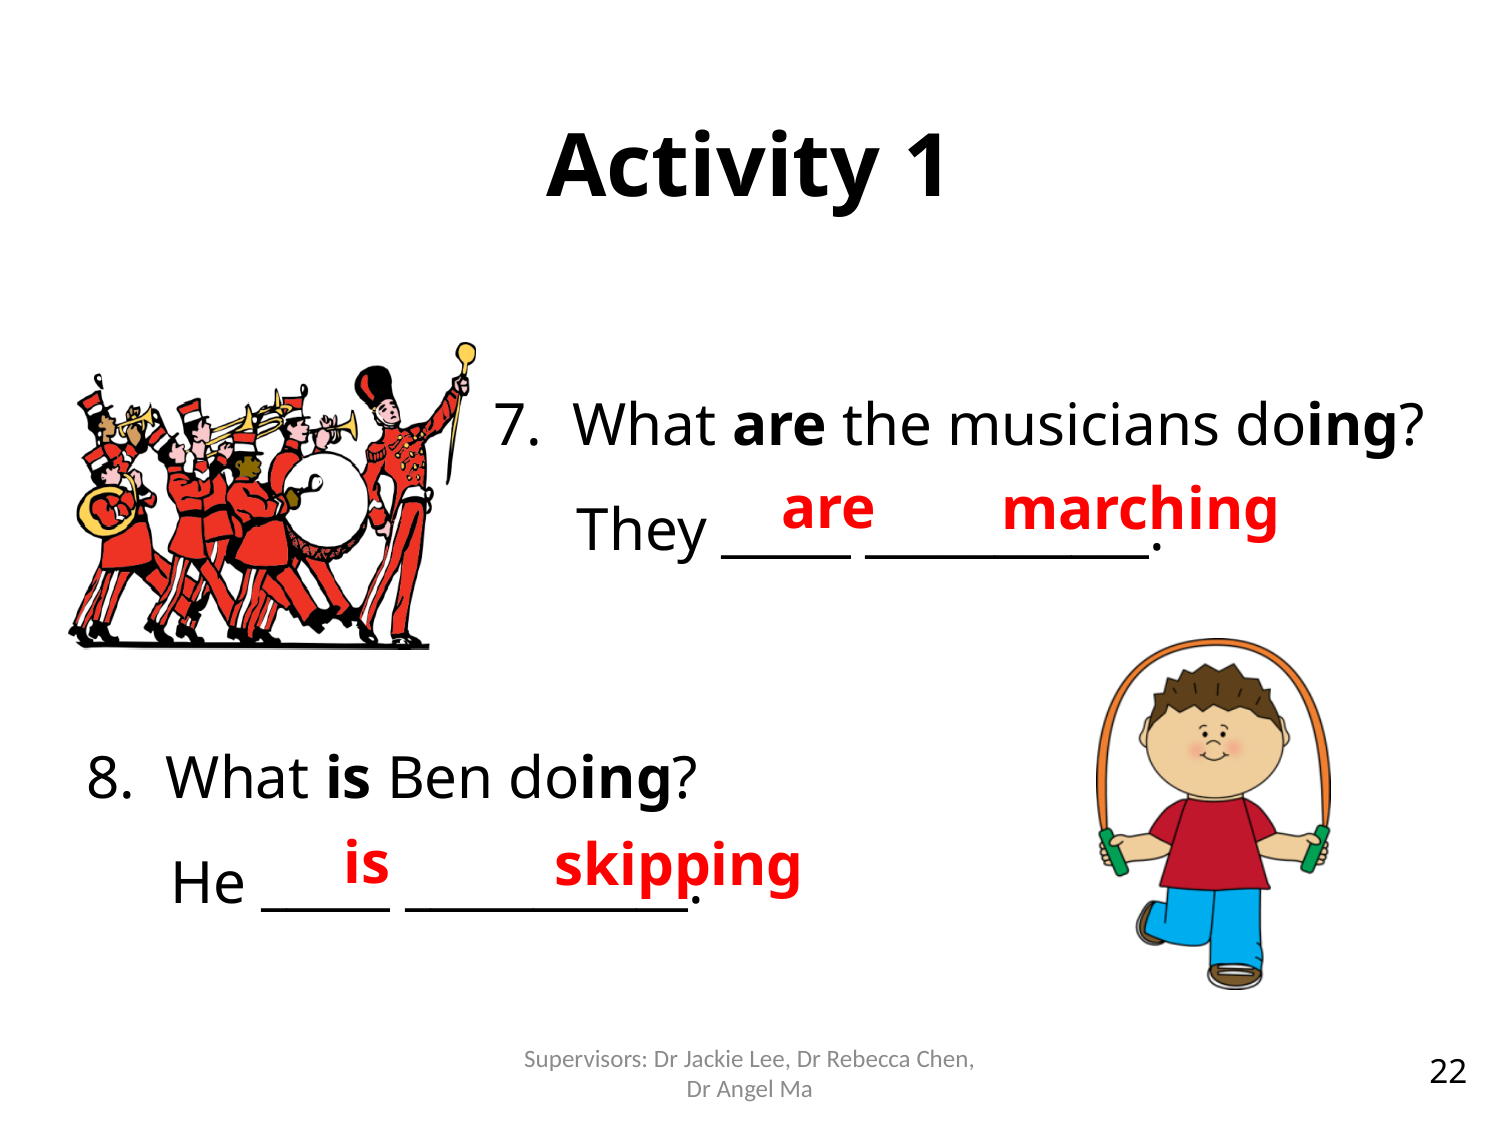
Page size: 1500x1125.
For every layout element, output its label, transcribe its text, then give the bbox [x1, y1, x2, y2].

text_box 8. What is Ben doing? He _____ ___________. [57, 674, 1096, 947]
text_box are [749, 462, 908, 548]
text_box is [288, 818, 446, 904]
picture [68, 342, 476, 650]
slide_number 22 [1132, 1042, 1483, 1103]
text_box marching [980, 464, 1301, 549]
footer Supervisors: Dr Jackie Lee, Dr Rebecca Chen, Dr Angel Ma [496, 1042, 1004, 1103]
picture [1096, 638, 1331, 990]
title Activity 1 [103, 59, 1397, 278]
text_box skipping [519, 819, 839, 905]
text_box 7. What are the musicians doing? They _____ ___________. [471, 320, 1465, 594]
